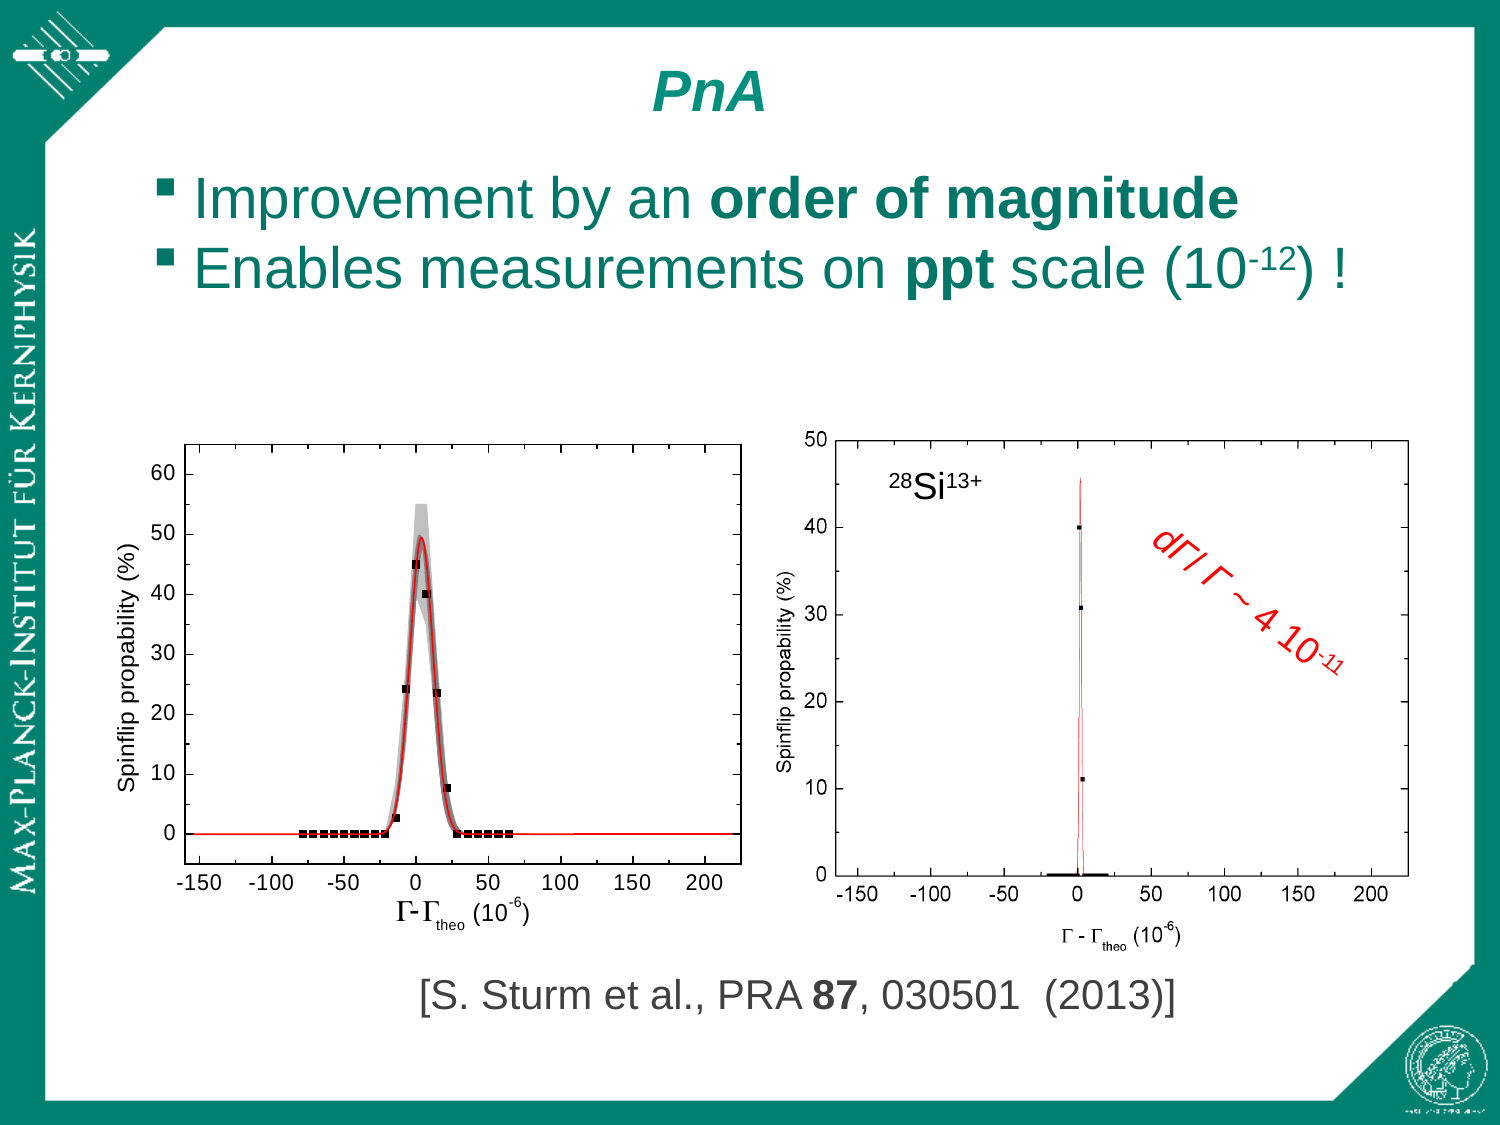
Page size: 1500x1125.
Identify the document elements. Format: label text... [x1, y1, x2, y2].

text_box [73, 388, 816, 949]
text_box PnA [73, 27, 1349, 148]
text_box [757, 417, 1430, 959]
text_box Improvement by an order of magnitude Enables measurements on ppt scale (10-12) ! [62, 152, 1387, 353]
text_box [S. Sturm et al., PRA 87, 030501 (2013)] [404, 960, 1192, 1026]
picture [0, 0, 1500, 1125]
